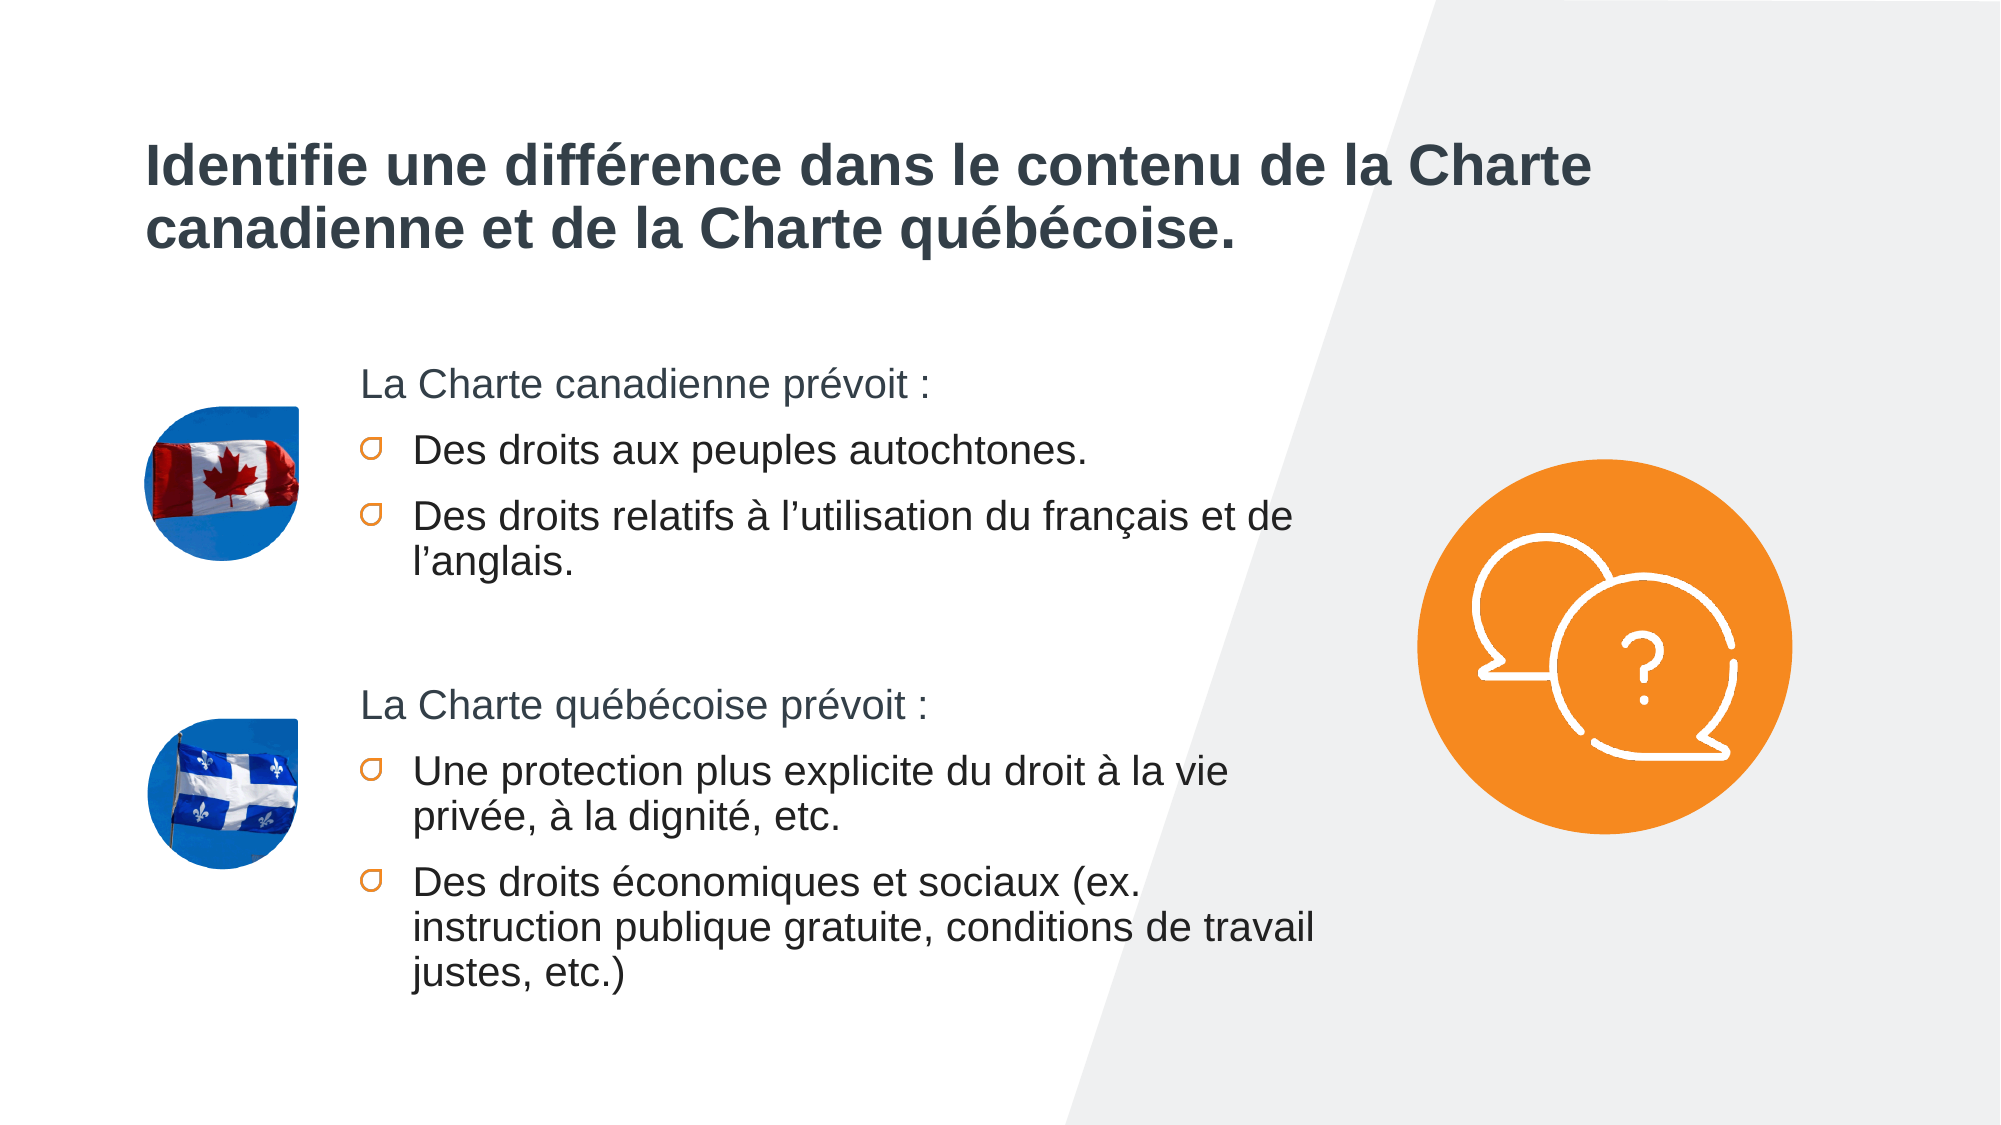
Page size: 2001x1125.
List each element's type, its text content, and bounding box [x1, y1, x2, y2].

picture [360, 869, 382, 892]
picture [360, 437, 382, 460]
picture [360, 758, 382, 781]
list La Charte canadienne prévoit : Des droits aux peuples autochtones. Des droits relatifs à l’utilisation du français et de l’anglais. [360, 314, 1336, 606]
picture [360, 503, 382, 526]
picture [1452, 494, 1757, 799]
title Identifie une différence dans le contenu de la Charte canadienne et de la Charte québécoise. [145, 135, 1842, 282]
text_box La Charte québécoise prévoit : Une protection plus explicite du droit à la vie privée, à la dignité, etc. Des droits économiques et sociaux (ex. instruction publique gratuite, conditions de travail justes, etc.) [360, 635, 1335, 1125]
picture [144, 717, 299, 871]
picture [144, 406, 299, 561]
